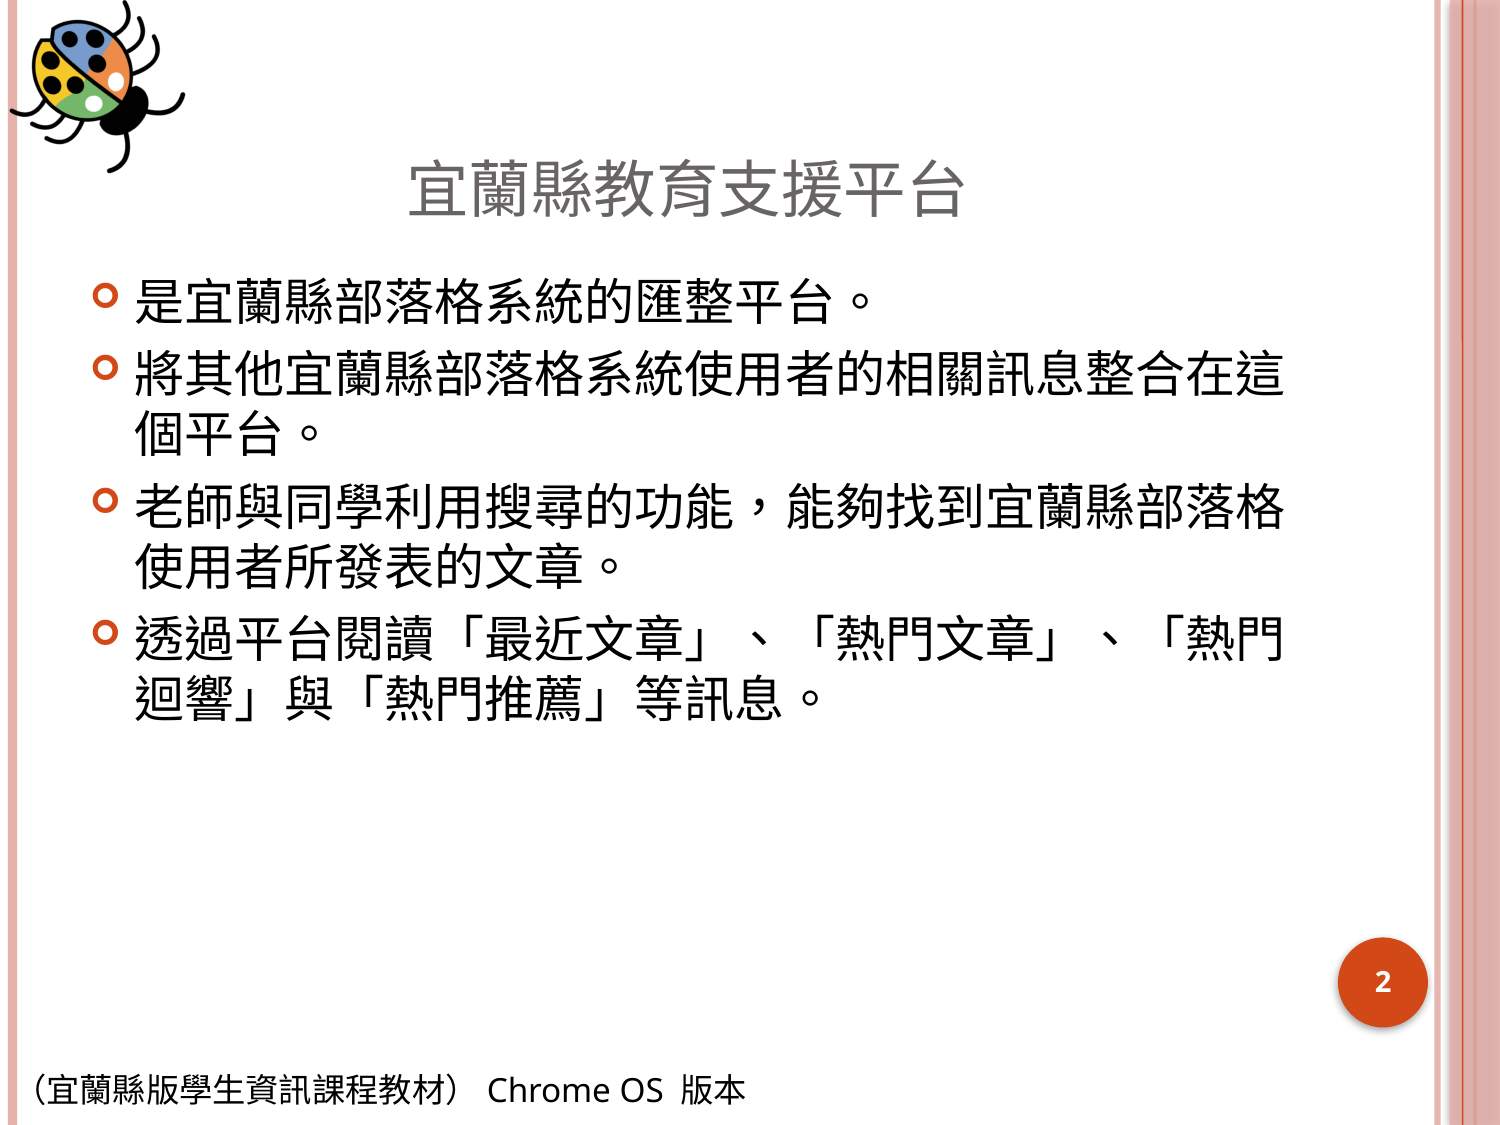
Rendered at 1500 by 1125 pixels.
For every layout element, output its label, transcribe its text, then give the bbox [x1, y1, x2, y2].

list 是宜蘭縣部落格系統的匯整平台。 將其他宜蘭縣部落格系統使用者的相關訊息整合在這個平台。 老師與同學利用搜尋的功能，能夠找到宜蘭縣部落格使用者所發表的文章。 透過平台閱讀「最近文章」、「熱門文章」、「熱門迴響」與「熱門推薦」等訊息。 [75, 262, 1300, 1062]
title 宜蘭縣教育支援平台 [75, 45, 1300, 233]
picture [0, 0, 169, 176]
slide_number 2 [1333, 940, 1434, 1027]
